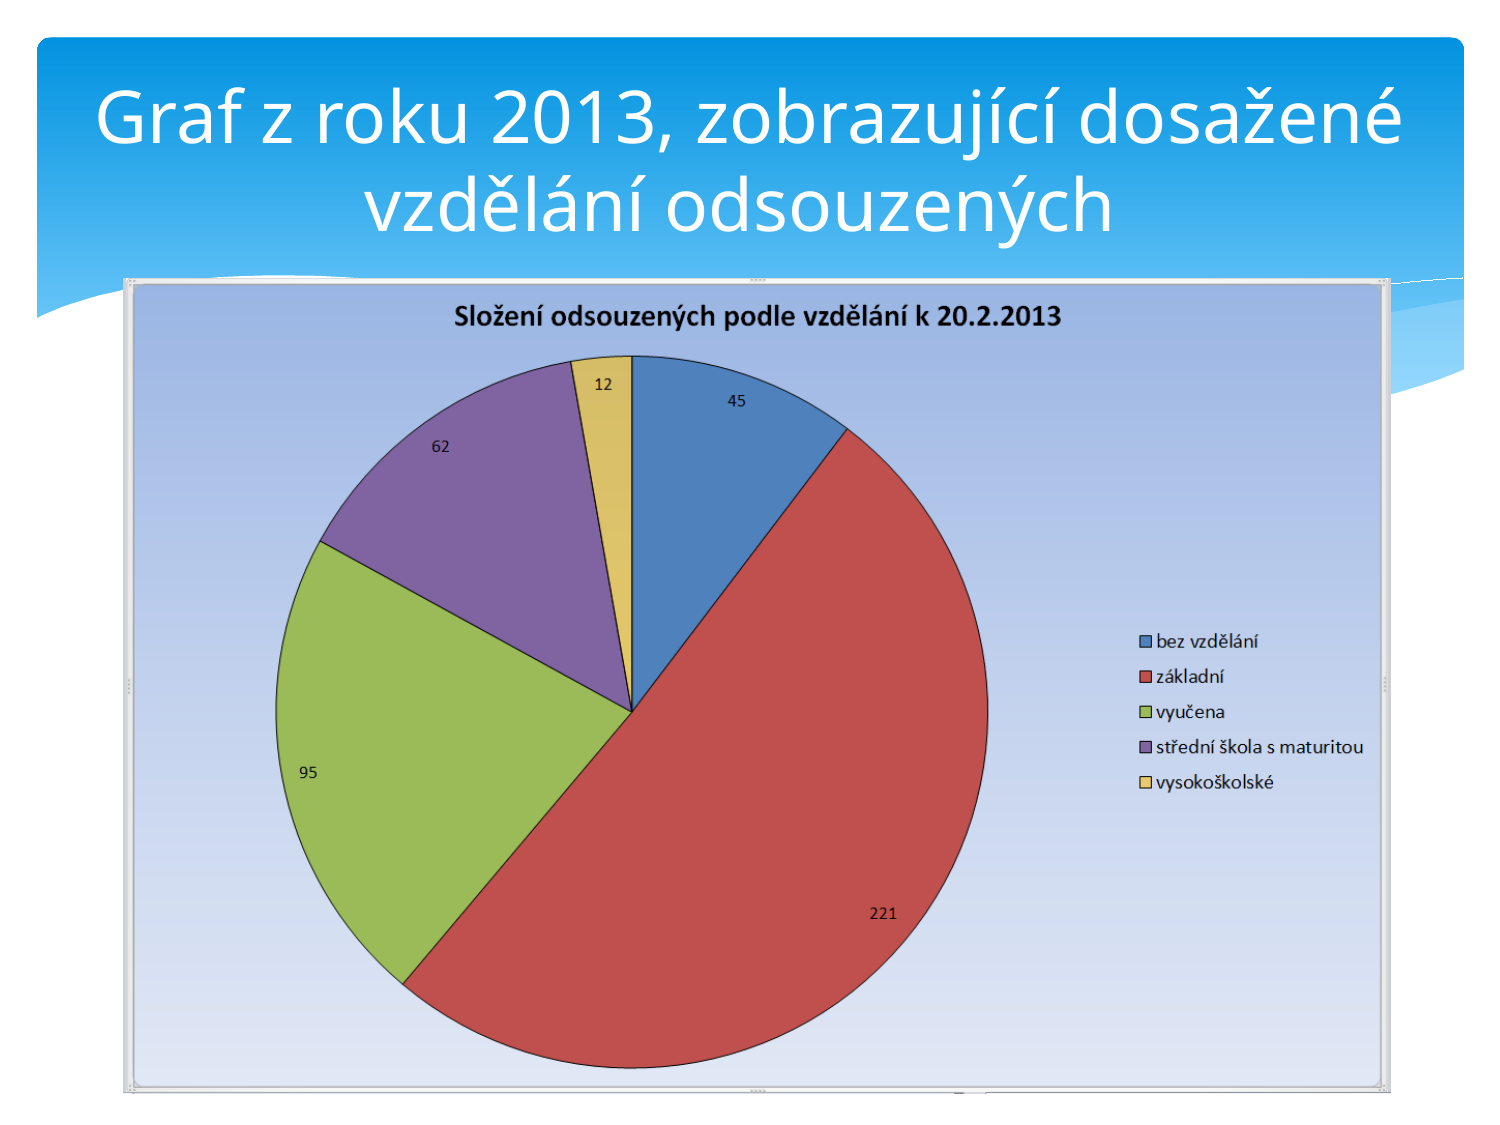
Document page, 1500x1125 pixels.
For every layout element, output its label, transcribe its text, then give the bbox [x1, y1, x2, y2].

title Graf z roku 2013, zobrazující dosažené vzdělání odsouzených [75, 55, 1425, 261]
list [123, 278, 1391, 1094]
